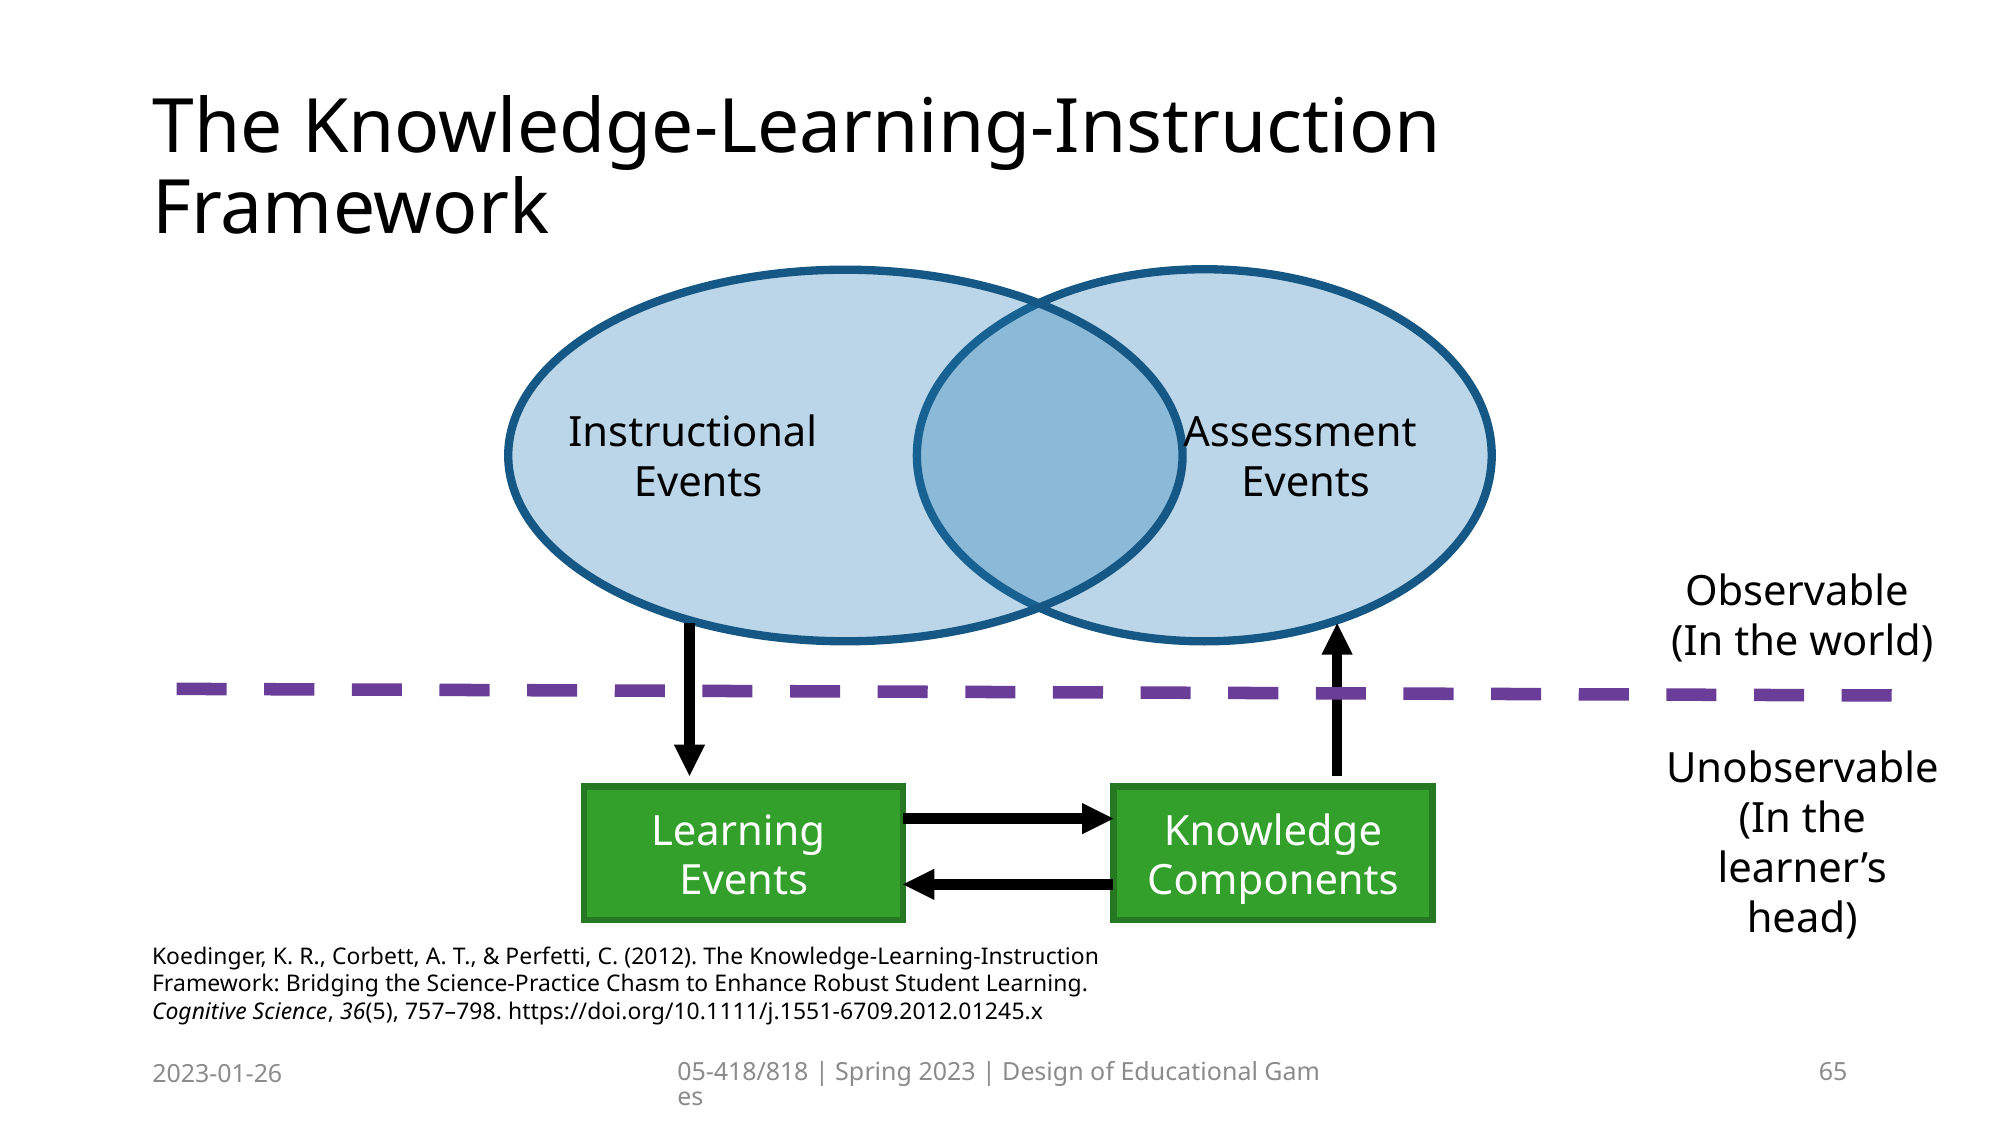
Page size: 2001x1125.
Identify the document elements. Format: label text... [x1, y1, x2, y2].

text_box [176, 688, 1913, 696]
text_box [508, 269, 1492, 688]
text_box Koedinger, K. R., Corbett, A. T., & Perfetti, C. (2012). The Knowledge-Learning-Instruction Framework: Bridging the Science-Practice Chasm to Enhance Robust Student Learning. Cognitive Science, 36(5), 757–798. https://doi.org/10.1111/j.1551-6709.2012.01245.x [137, 934, 1138, 1059]
footer 05-418/818 | Spring 2023 | Design of Educational Games [662, 1042, 1338, 1103]
title The Knowledge-Learning-Instruction Framework [137, 59, 1863, 278]
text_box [508, 696, 1492, 921]
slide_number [137, 1059, 588, 1103]
text_box Observable (In the world) [1644, 556, 1961, 672]
text_box Unobservable (In the learner’s head) [1644, 733, 1961, 949]
slide_number 65 [1412, 1042, 1863, 1103]
